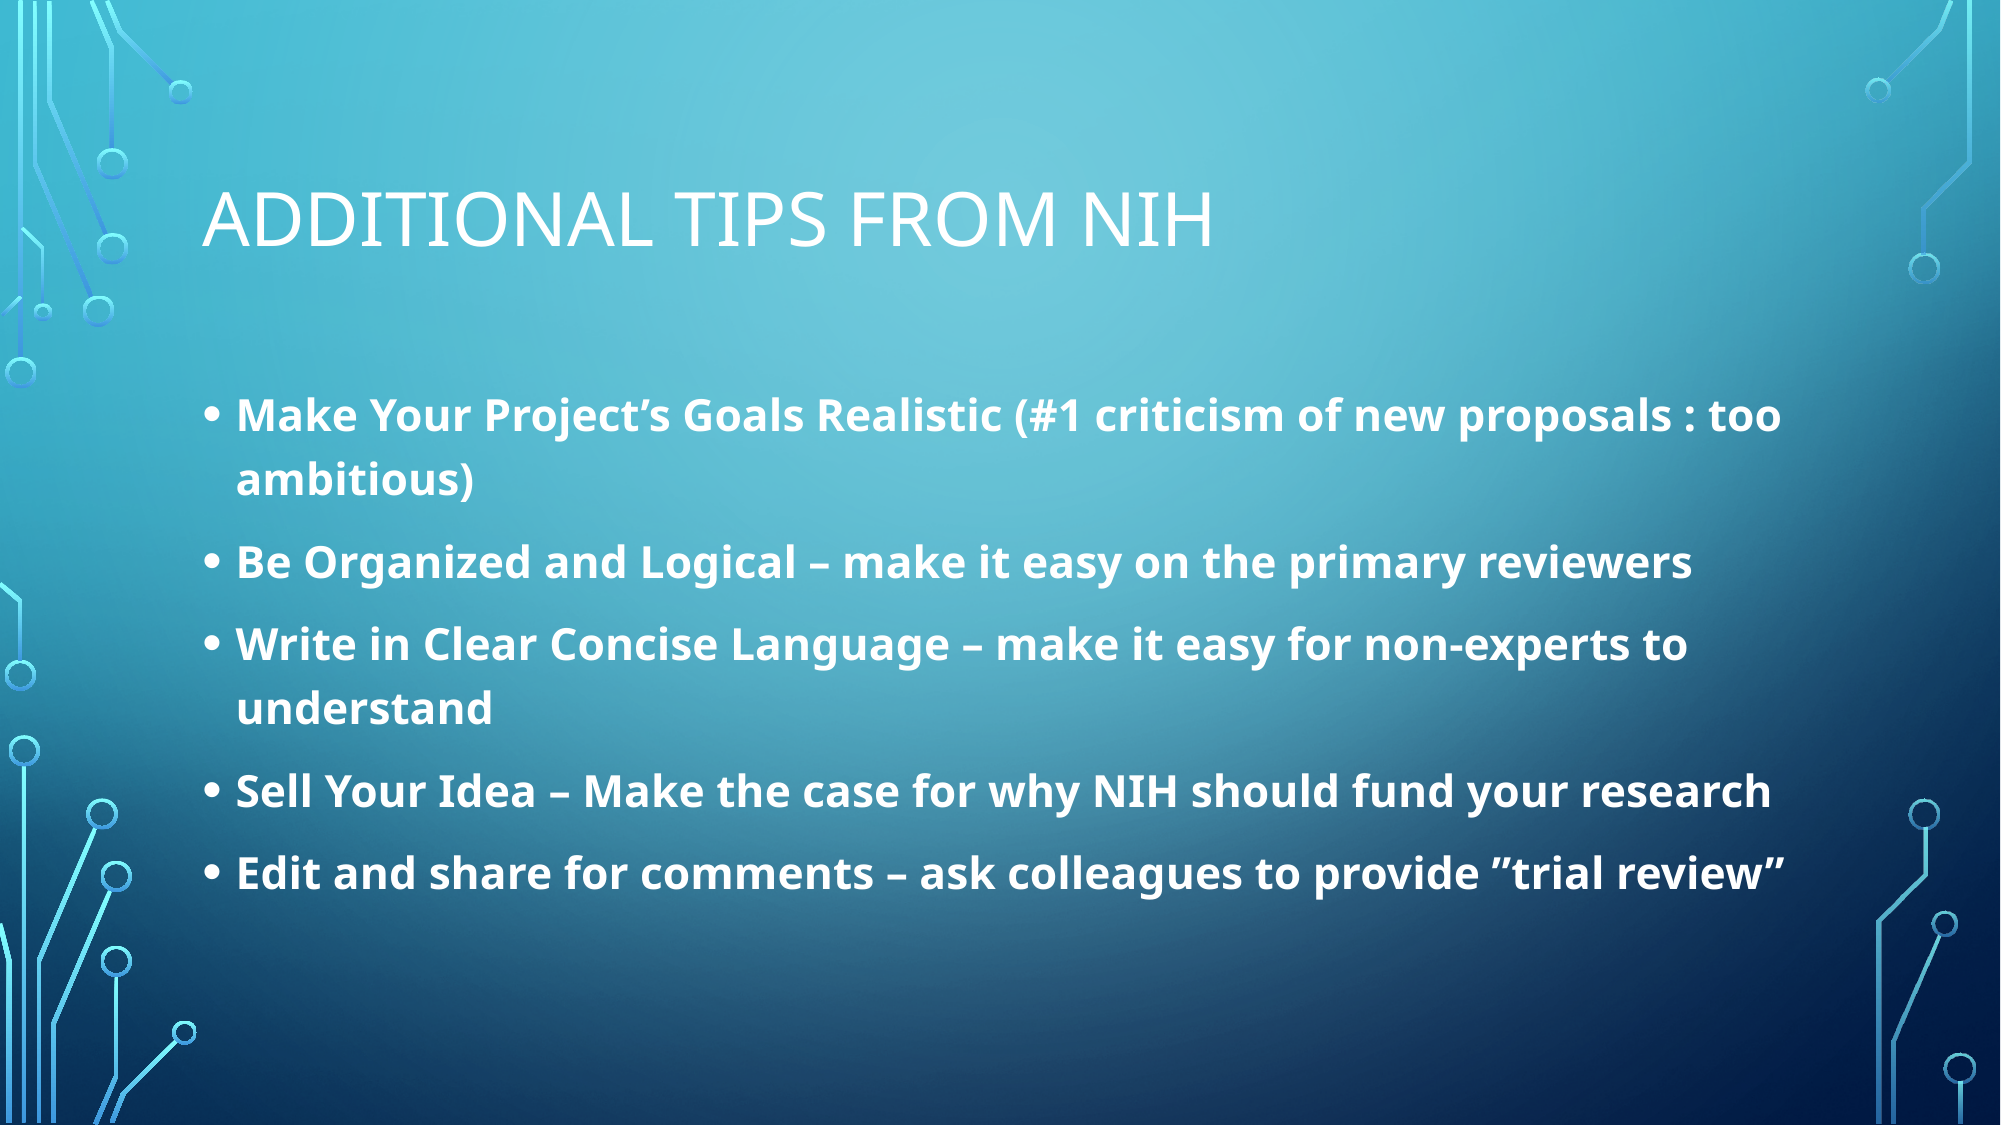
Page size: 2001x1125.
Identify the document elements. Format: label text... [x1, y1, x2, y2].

title Additional tips from nih [187, 101, 1813, 344]
list Make Your Project’s Goals Realistic (#1 criticism of new proposals : too ambitious) Be Organized and Logical – make it easy on the primary reviewers Write in Clear Concise Language – make it easy for non-experts to understand Sell Your Idea – Make the case for why NIH should fund your research Edit and share for comments – ask colleagues to provide ”trial review” [187, 369, 1813, 950]
